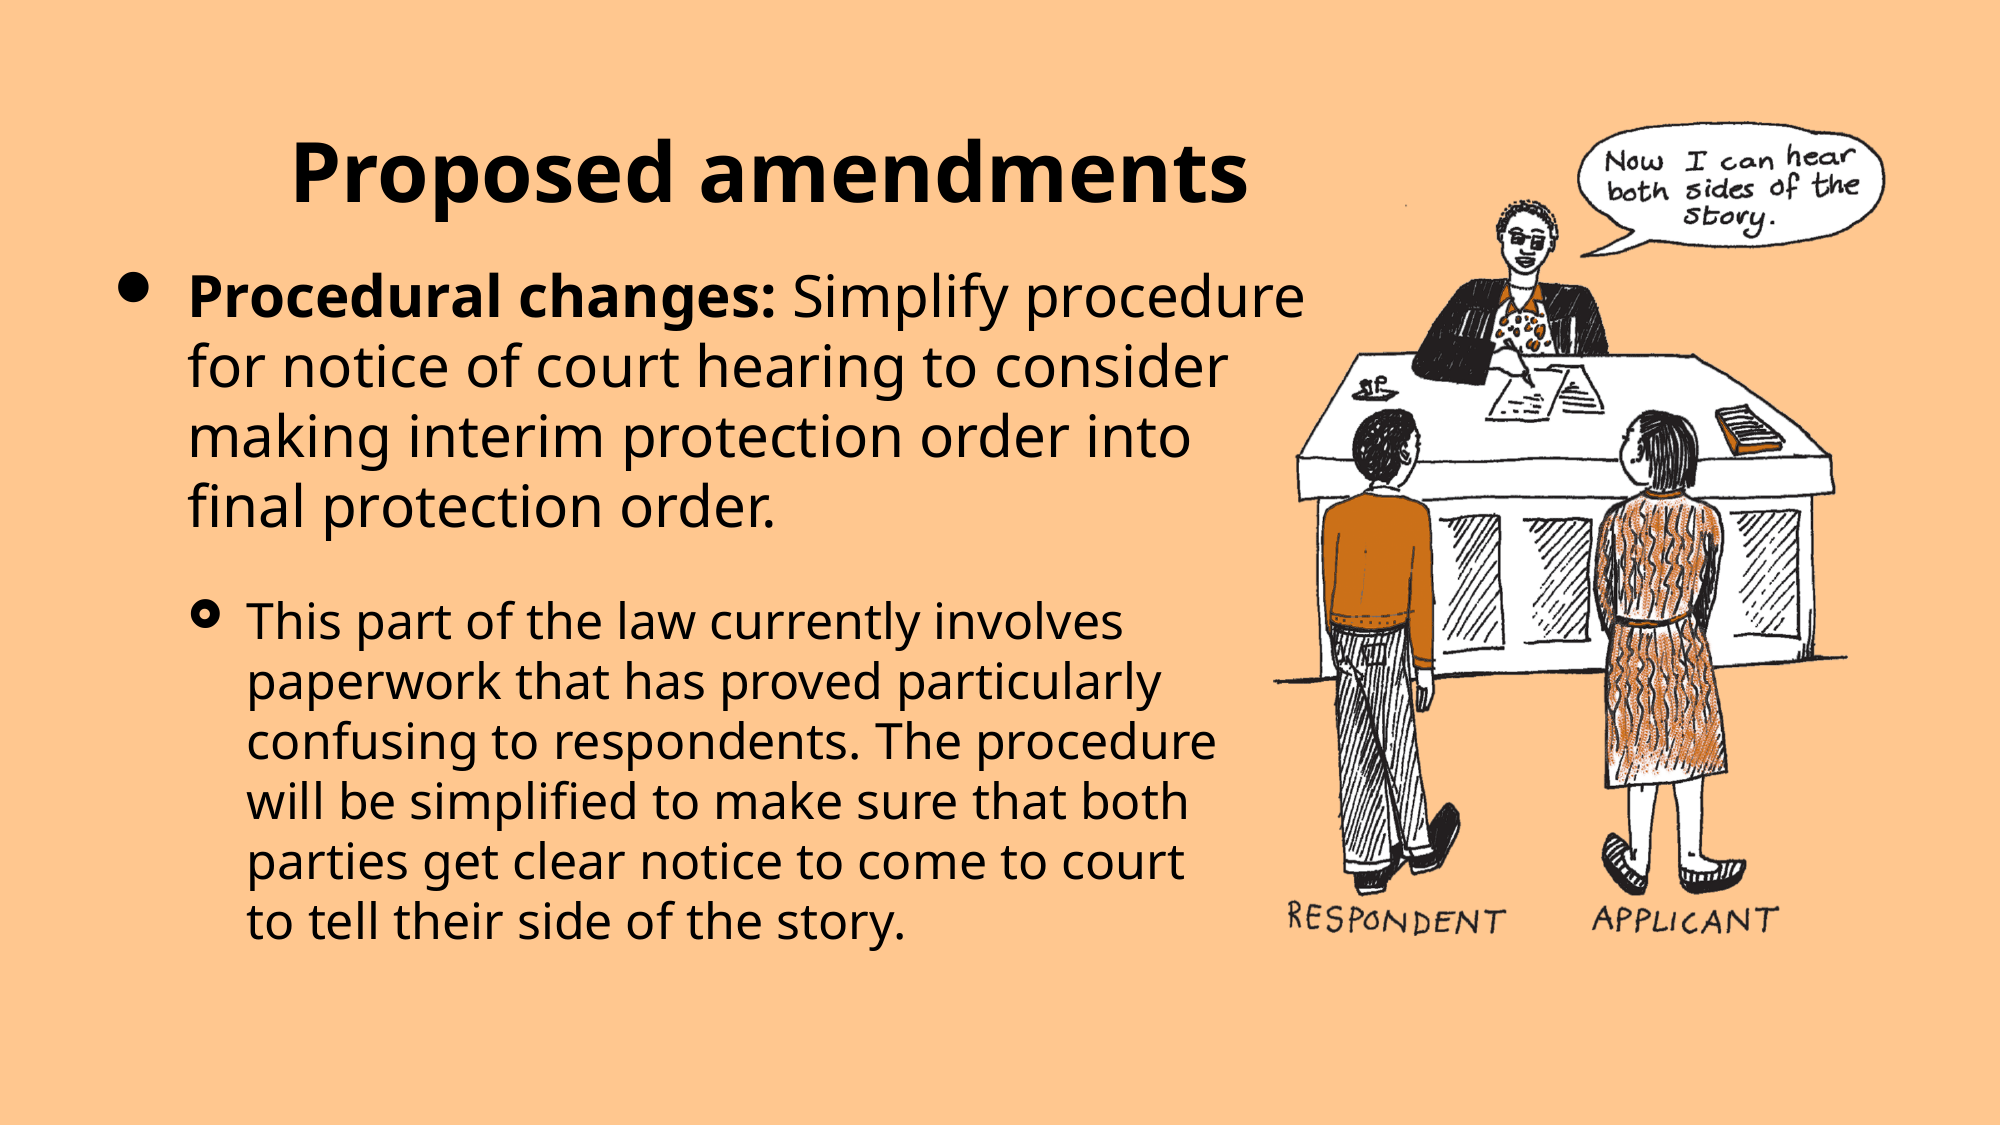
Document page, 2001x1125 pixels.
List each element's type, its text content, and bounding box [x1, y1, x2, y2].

list Procedural changes: Simplify procedure for notice of court hearing to consider making interim protection order into final protection order. This part of the law currently involves paperwork that has proved particularly confusing to respondents. The procedure will be simplified to make sure that both parties get clear notice to come to court to tell their side of the story. [114, 308, 1446, 957]
picture [1273, 119, 1887, 937]
title Proposed amendments [0, 119, 1271, 308]
